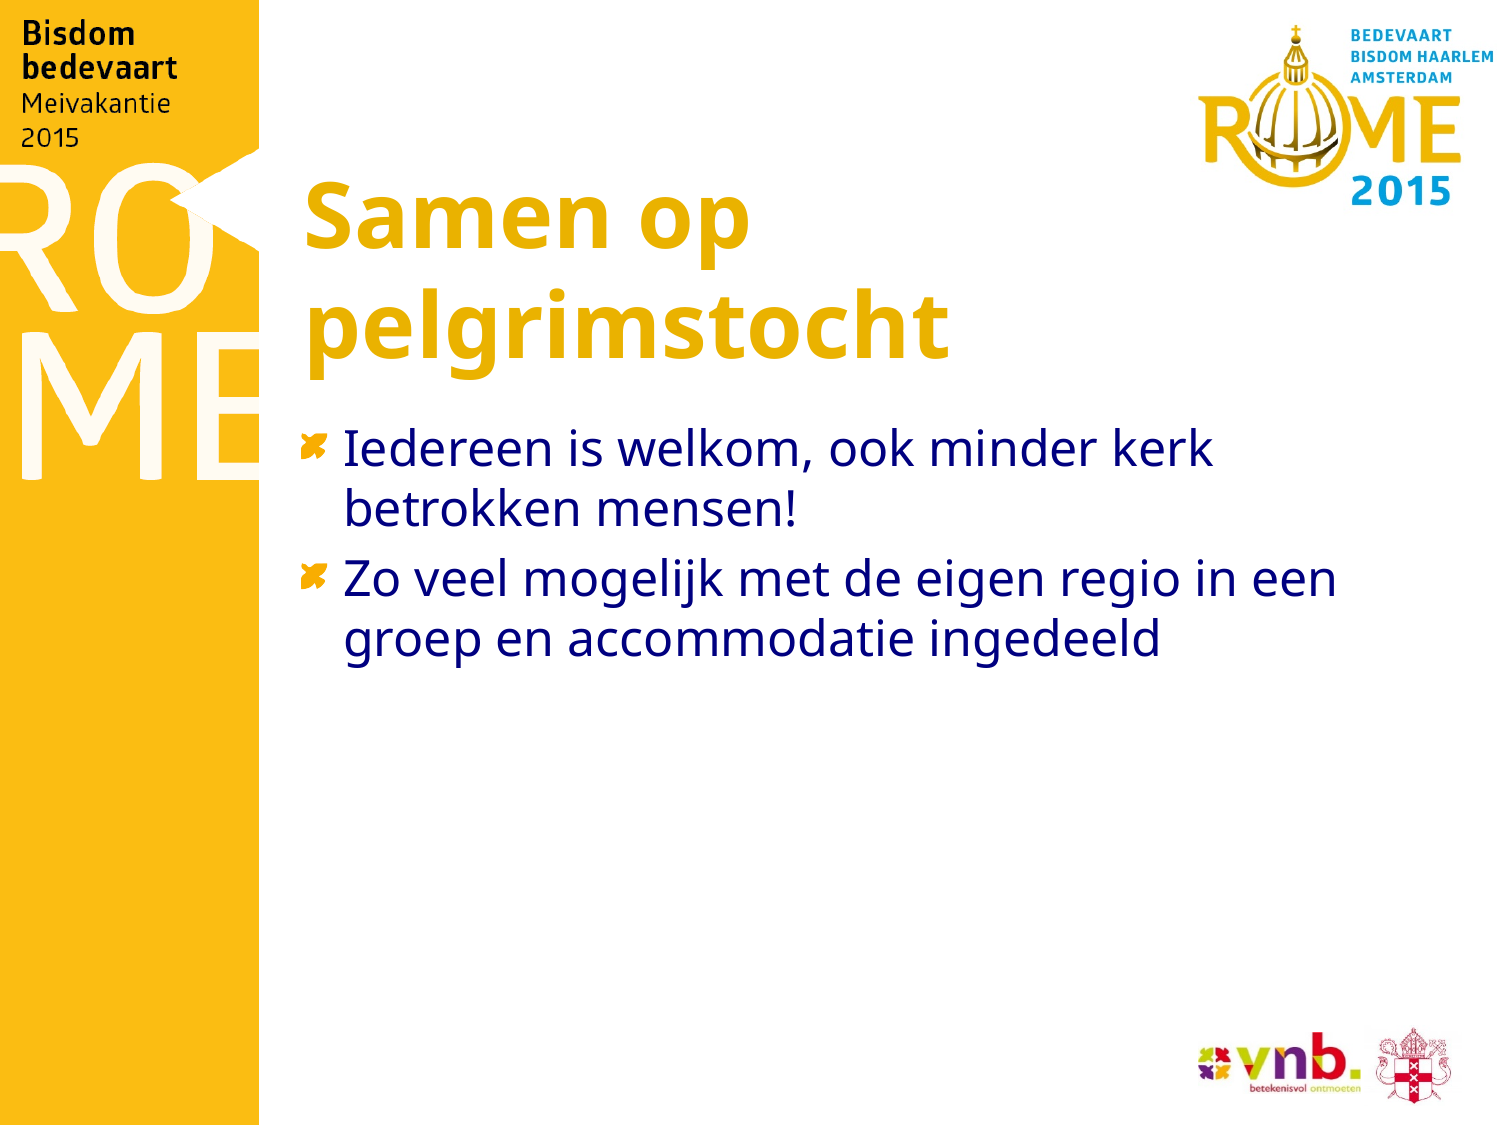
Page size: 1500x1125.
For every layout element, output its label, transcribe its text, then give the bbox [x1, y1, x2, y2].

picture [0, 0, 266, 1125]
picture [296, 558, 332, 594]
picture [1198, 1032, 1361, 1095]
text_box Samen op pelgrimstocht [289, 172, 1500, 361]
text_box Iedereen is welkom, ook minder kerk betrokken mensen! Zo veel mogelijk met de eigen regio in een groep en accommodatie ingedeeld [269, 408, 1462, 1056]
picture [296, 428, 332, 464]
picture [1364, 1025, 1462, 1107]
picture [1190, 6, 1500, 239]
